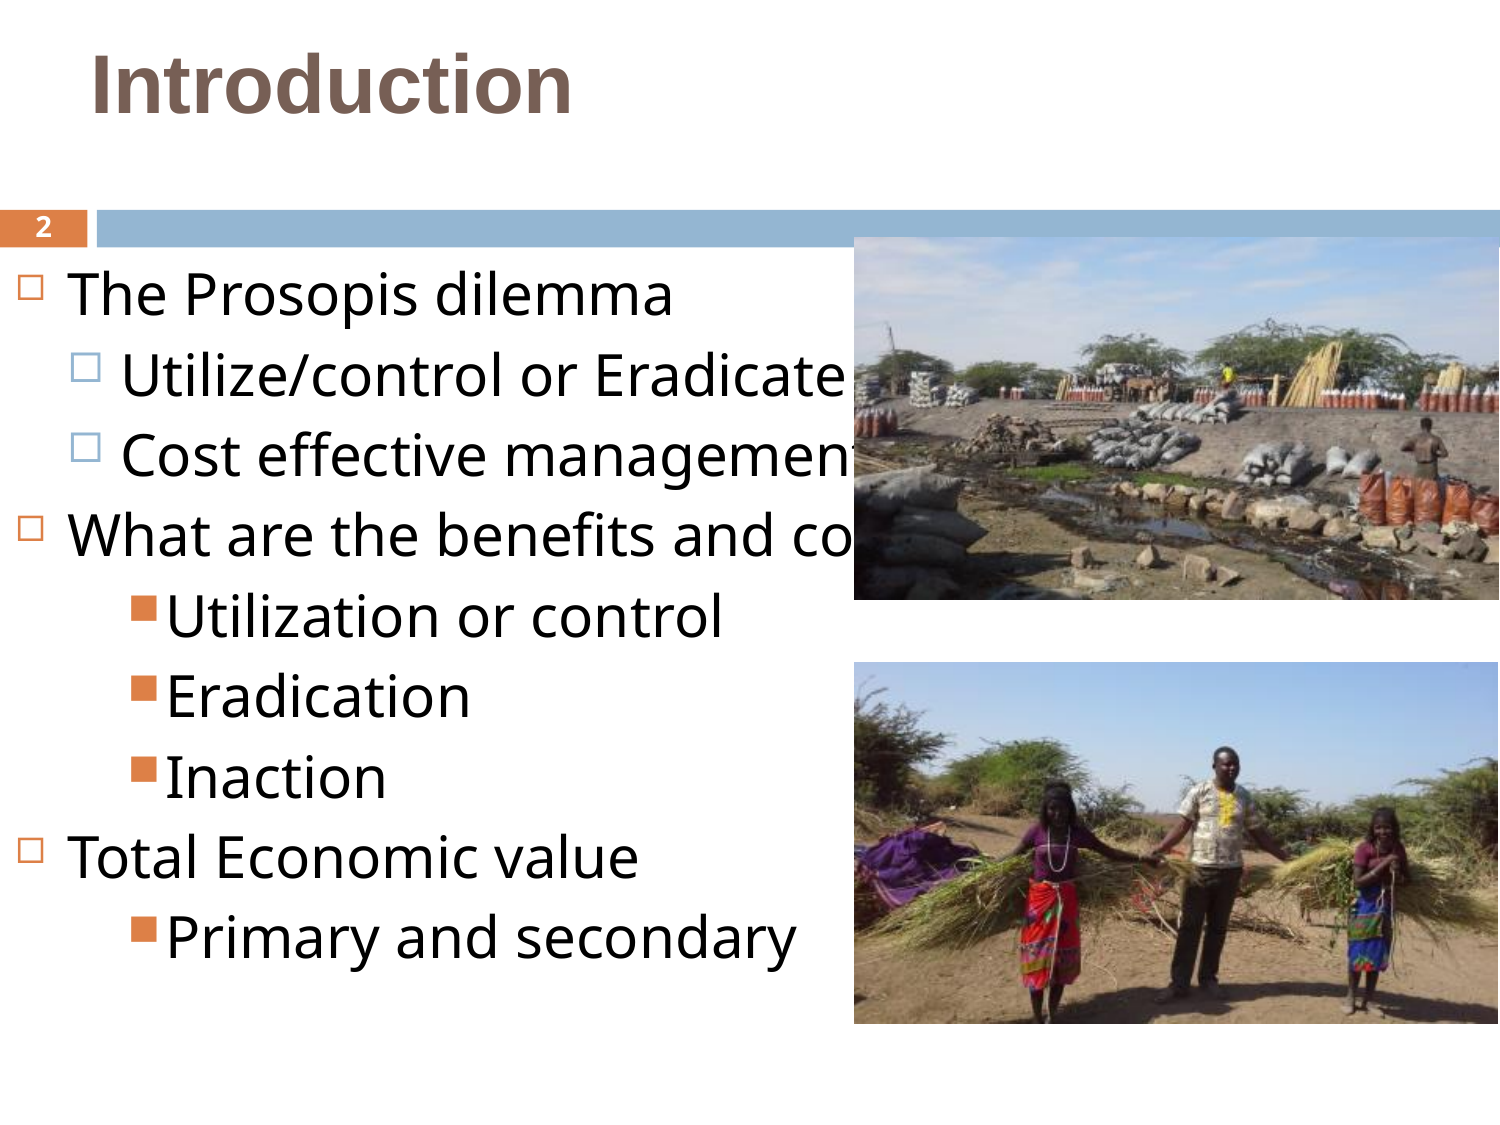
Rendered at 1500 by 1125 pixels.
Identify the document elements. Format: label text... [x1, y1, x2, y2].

title Introduction [75, 0, 1425, 161]
list The Prosopis dilemma Utilize/control or Eradicate Cost effective management What are the benefits and costs? Utilization or control Eradication Inaction Total Economic value Primary and secondary [0, 249, 1500, 1125]
picture [854, 662, 1498, 1025]
picture [854, 237, 1500, 601]
slide_number 2 [0, 208, 88, 249]
